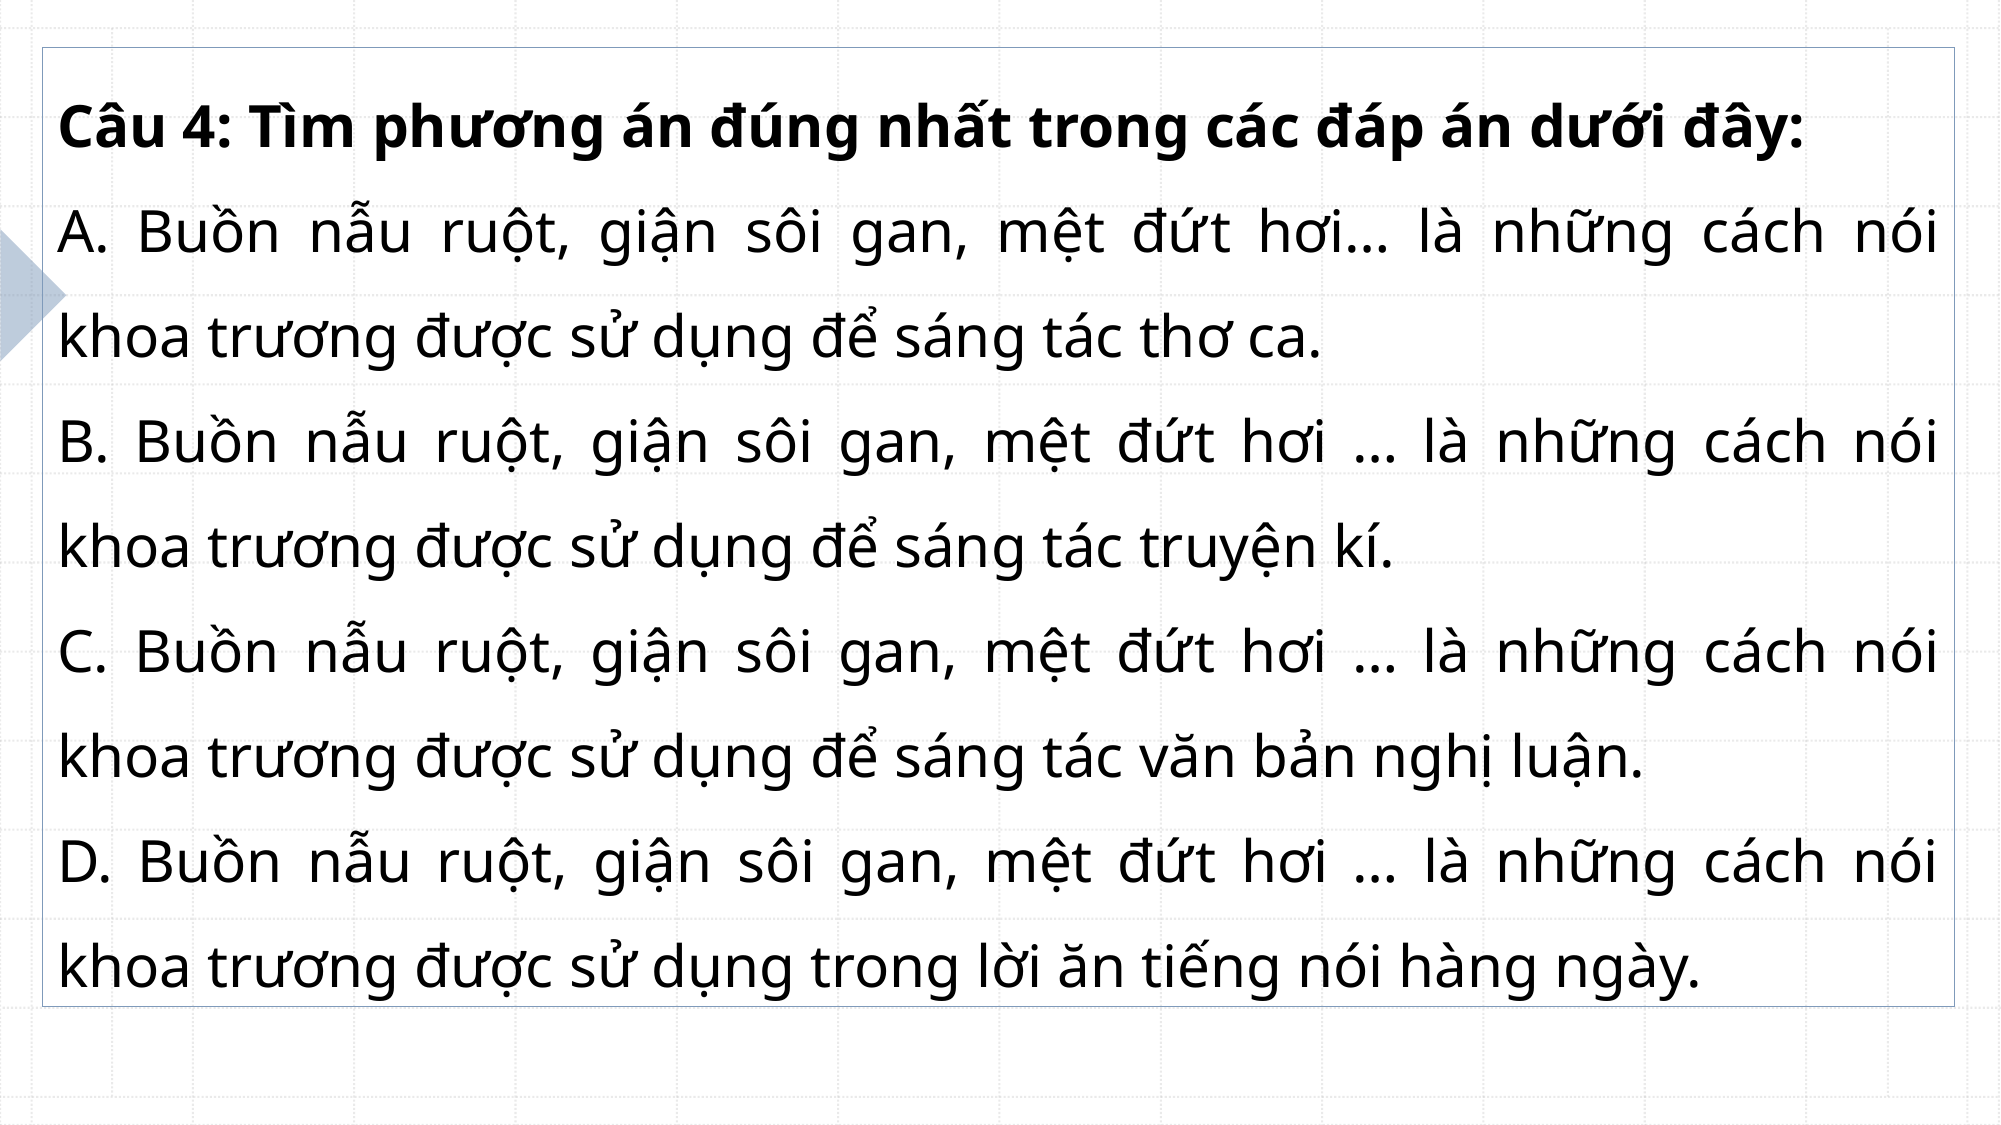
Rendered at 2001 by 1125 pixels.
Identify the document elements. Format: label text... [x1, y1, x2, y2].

text_box Câu 4: Tìm phương án đúng nhất trong các đáp án dưới đây: A. Buồn nẫu ruột, giận sôi gan, mệt đứt hơi… là những cách nói khoa trương được sử dụng để sáng tác thơ ca. B. Buồn nẫu ruột, giận sôi gan, mệt đứt hơi … là những cách nói khoa trương được sử dụng để sáng tác truyện kí. C. Buồn nẫu ruột, giận sôi gan, mệt đứt hơi … là những cách nói khoa trương được sử dụng để sáng tác văn bản nghị luận. D. Buồn nẫu ruột, giận sôi gan, mệt đứt hơi … là những cách nói khoa trương được sử dụng trong lời ăn tiếng nói hàng ngày. [42, 47, 1955, 1007]
